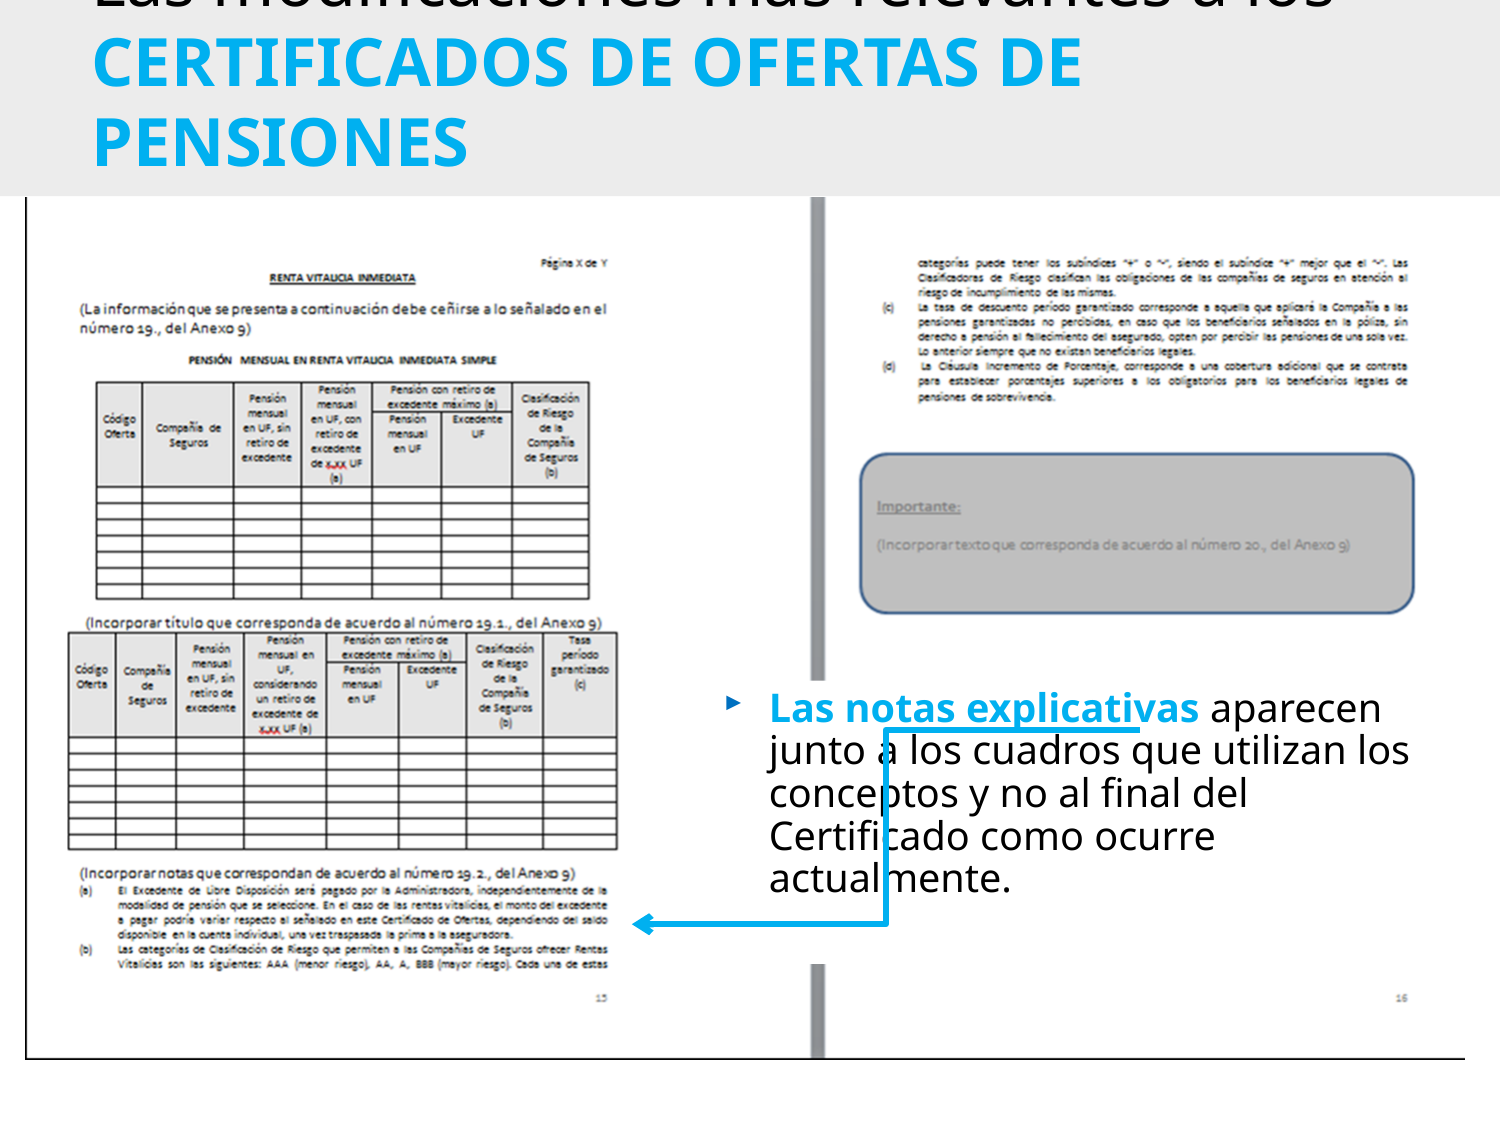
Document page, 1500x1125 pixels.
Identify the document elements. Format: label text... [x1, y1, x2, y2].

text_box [631, 729, 1141, 925]
picture [25, 197, 1466, 1060]
title Las modificaciones más relevantes a los CERTIFICADOS DE OFERTAS DE PENSIONES [76, 0, 1424, 188]
